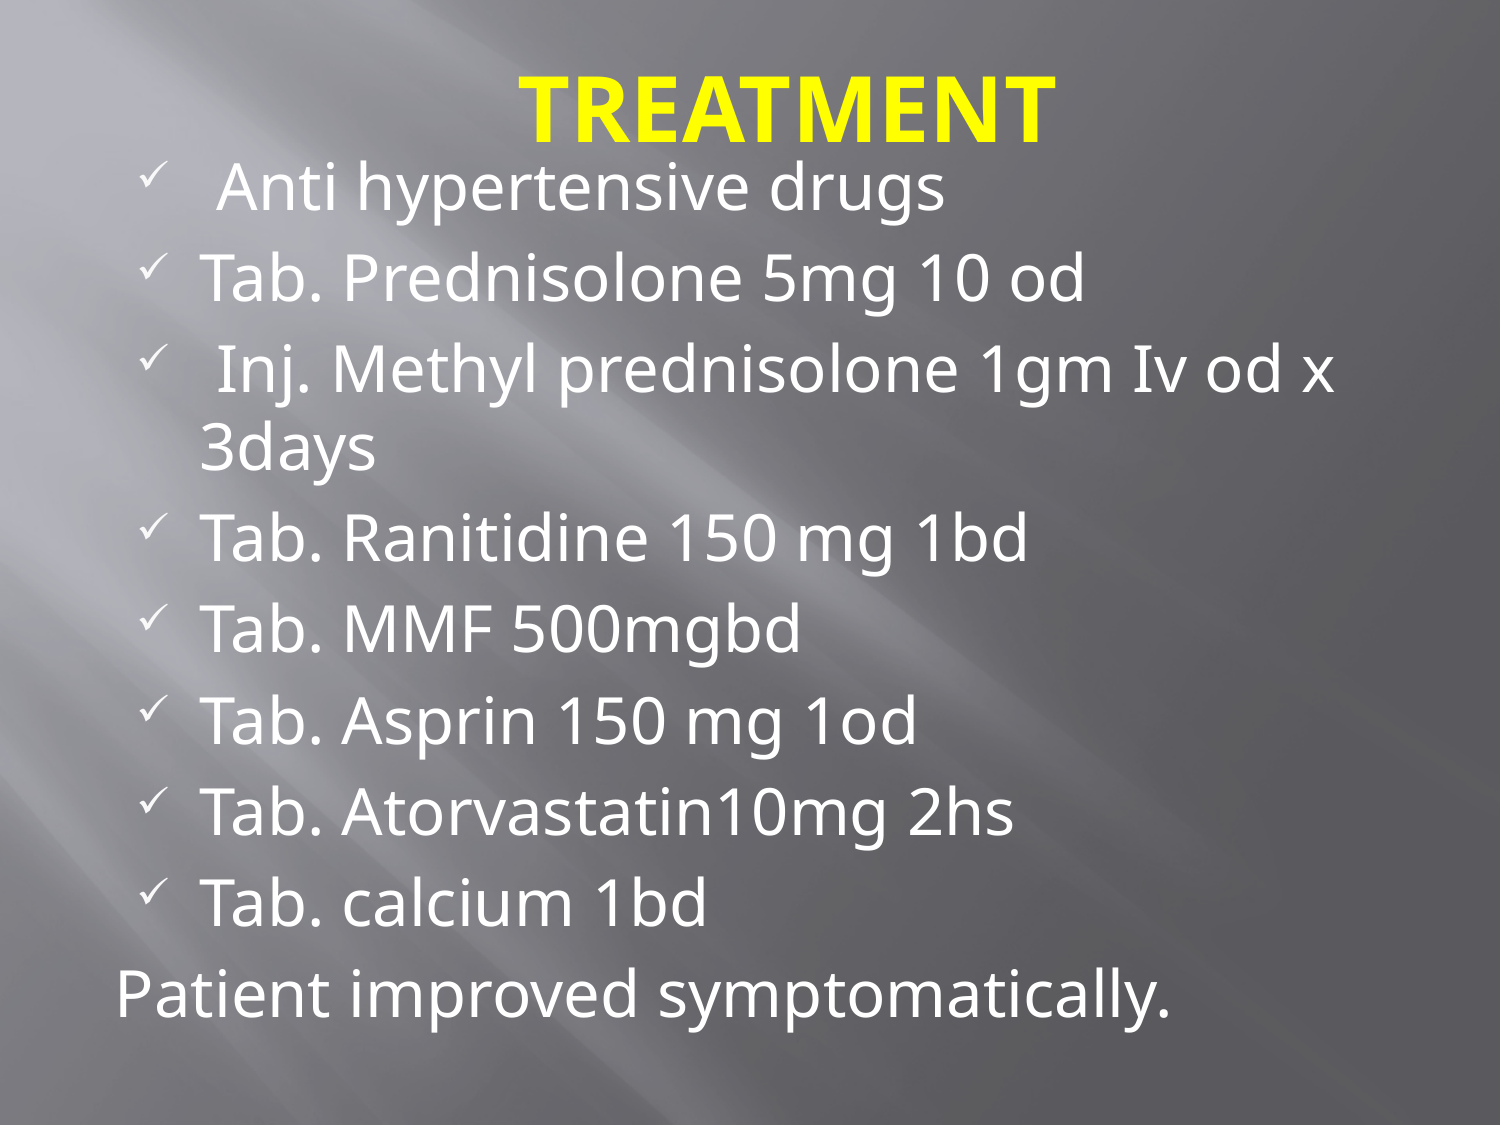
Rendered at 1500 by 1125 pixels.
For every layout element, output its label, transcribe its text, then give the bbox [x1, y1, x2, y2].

list Anti hypertensive drugs Tab. Prednisolone 5mg 10 od Inj. Methyl prednisolone 1gm Iv od x 3days Tab. Ranitidine 150 mg 1bd Tab. MMF 500mgbd Tab. Asprin 150 mg 1od Tab. Atorvastatin10mg 2hs Tab. calcium 1bd Patient improved symptomatically. [100, 137, 1425, 1043]
title TREATMENT [150, 0, 1425, 137]
